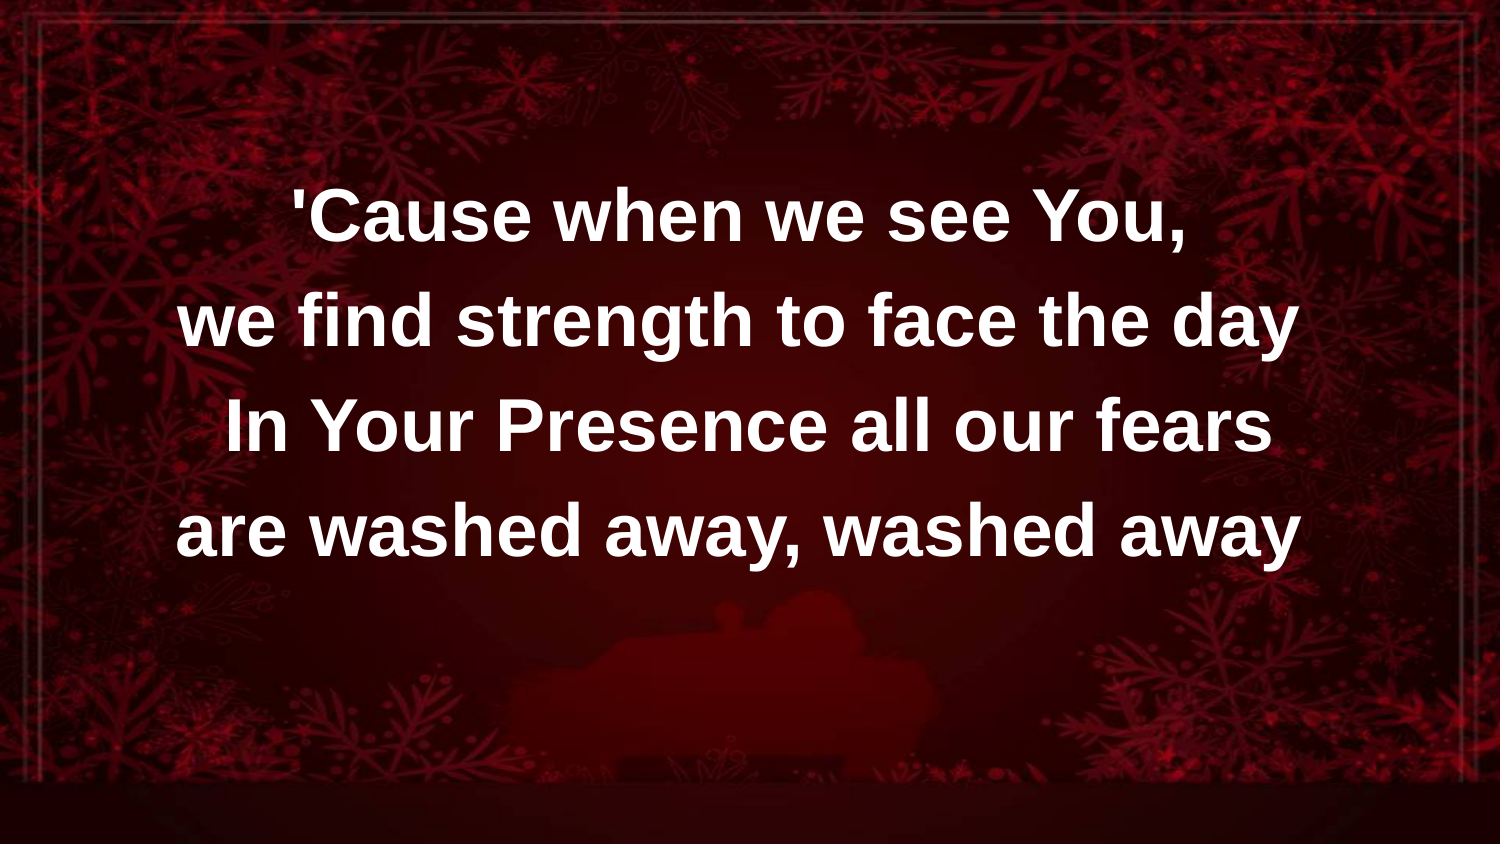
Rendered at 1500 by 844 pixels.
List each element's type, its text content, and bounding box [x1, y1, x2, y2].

picture [0, 0, 1500, 844]
list 'Cause when we see You, we find strength to face the day In Your Presence all our fears are washed away, washed away [75, 159, 1425, 622]
